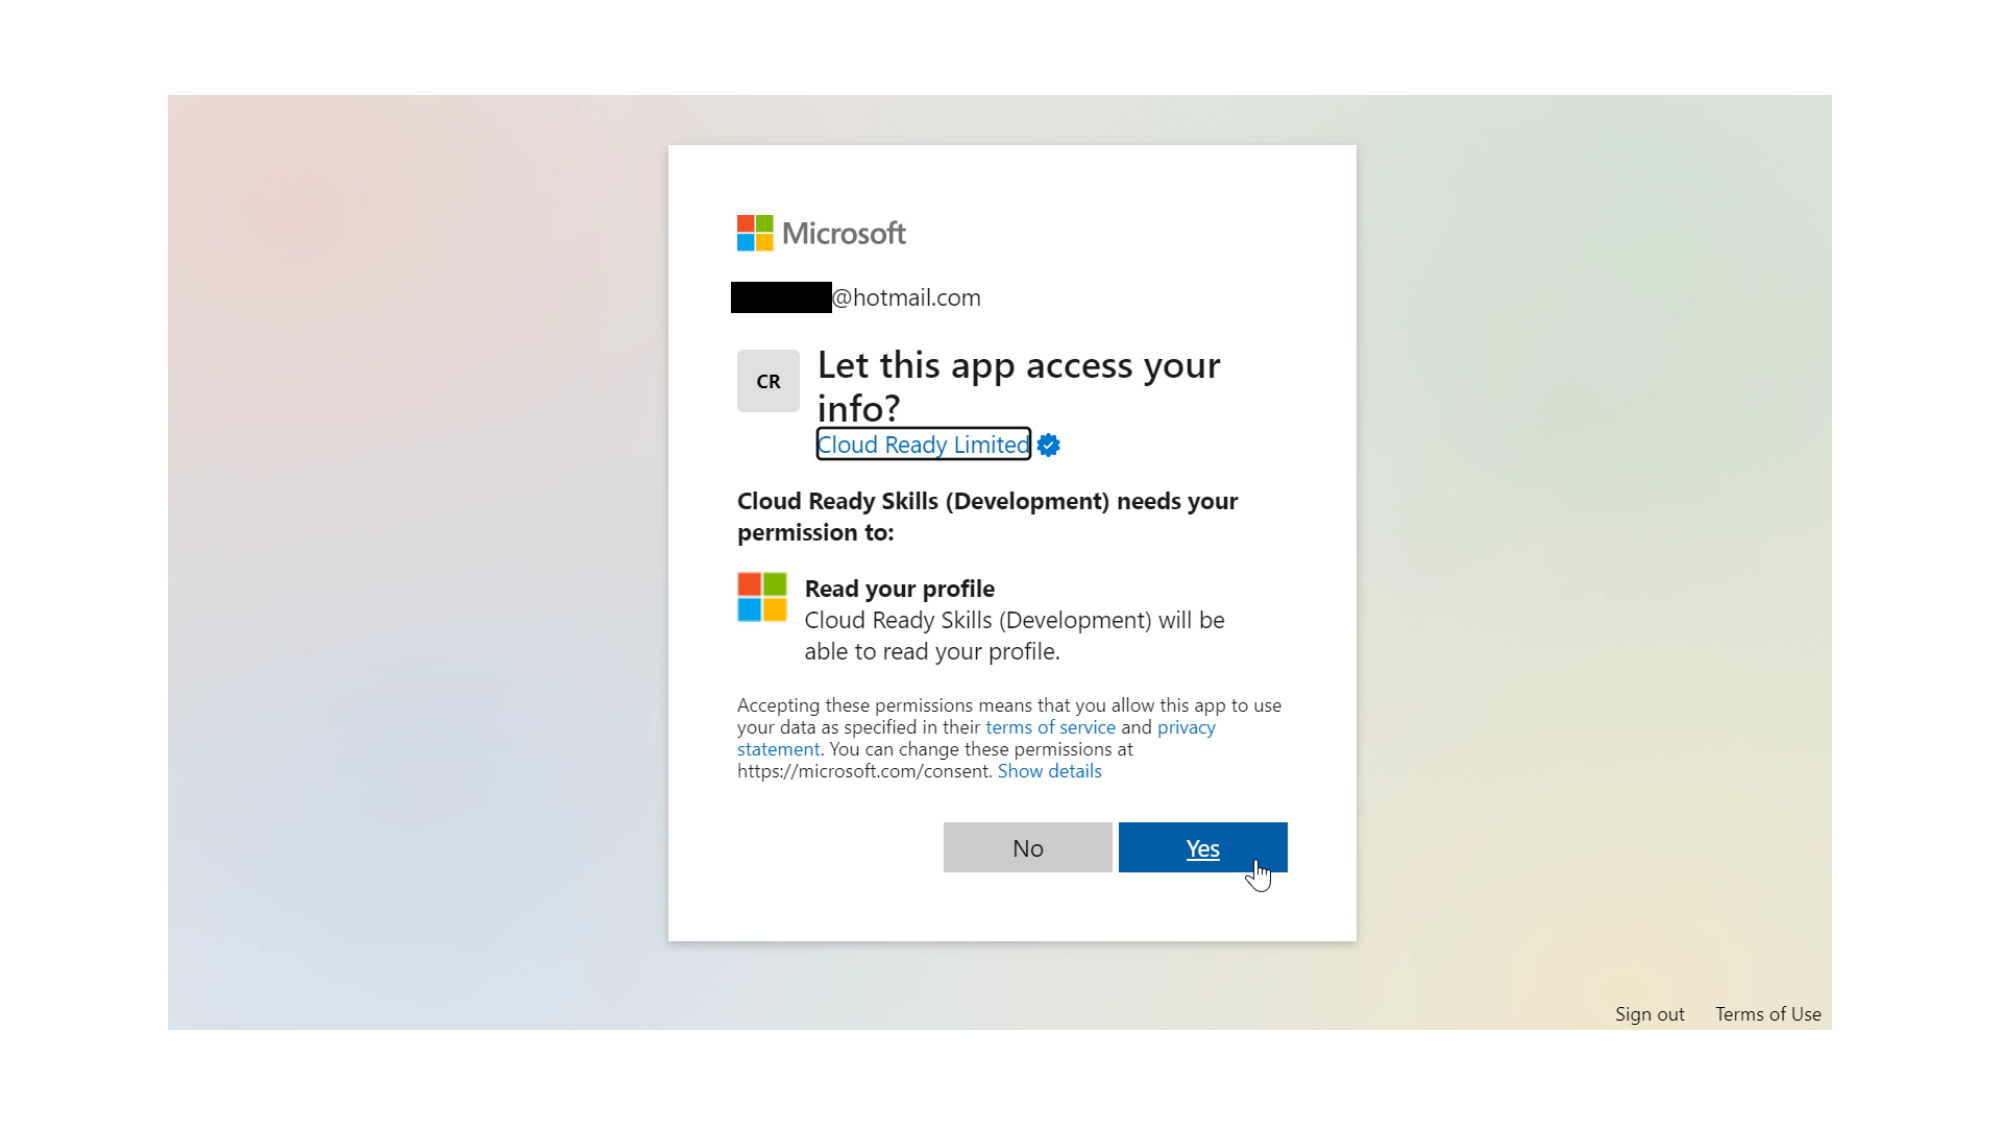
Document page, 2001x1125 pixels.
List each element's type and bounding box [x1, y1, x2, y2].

picture [168, 95, 1832, 1030]
